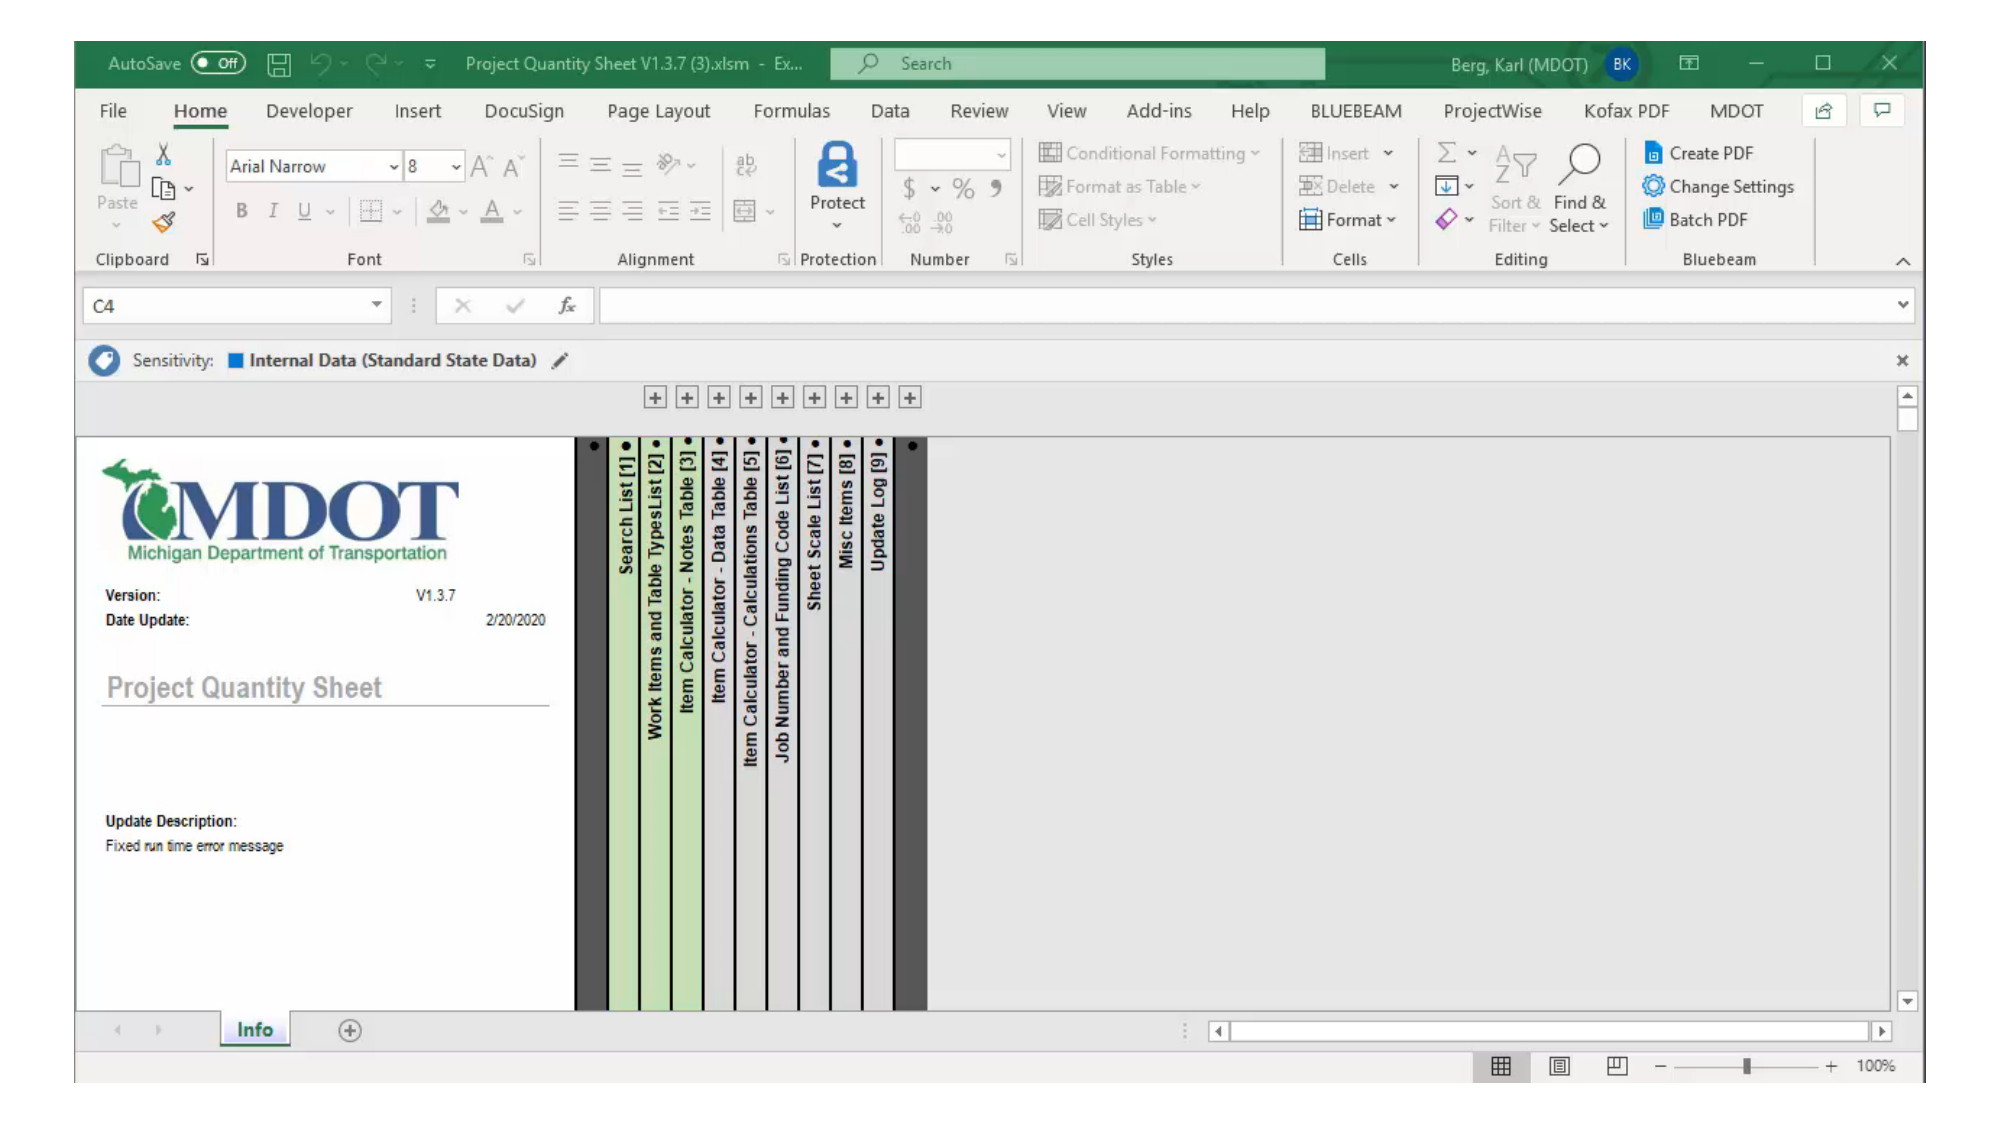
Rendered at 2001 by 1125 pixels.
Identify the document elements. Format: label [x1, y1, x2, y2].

list [72, 40, 1928, 1085]
text_box [0, 0, 2000, 1125]
